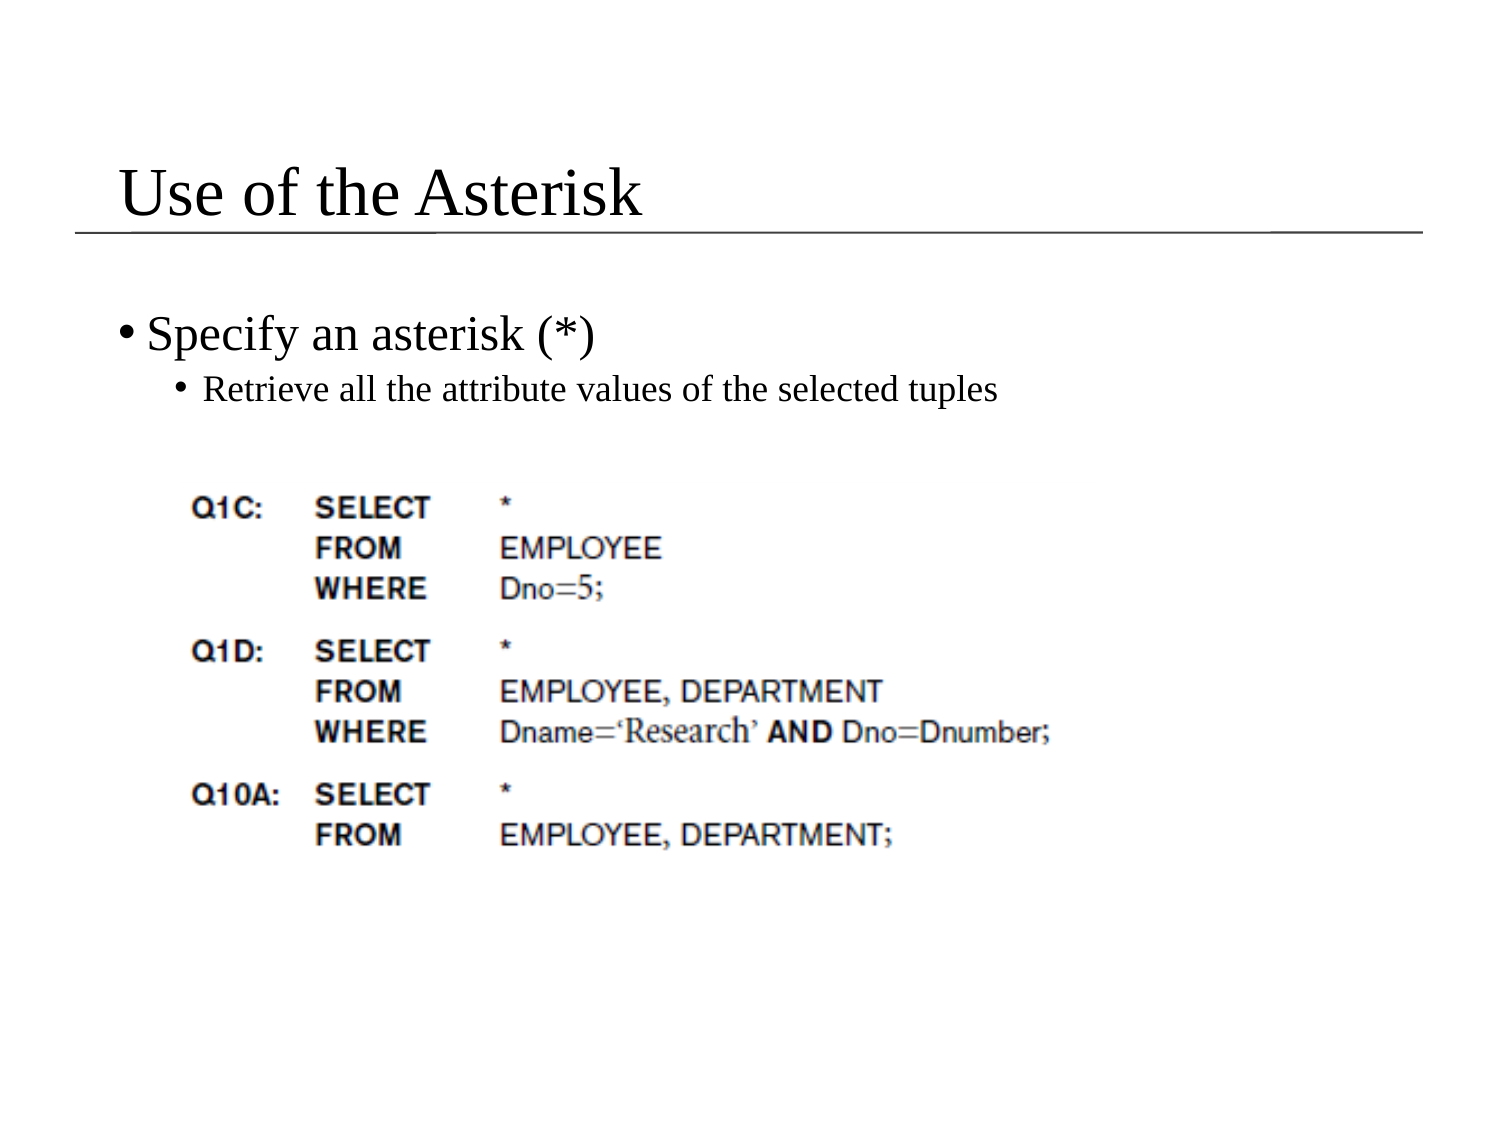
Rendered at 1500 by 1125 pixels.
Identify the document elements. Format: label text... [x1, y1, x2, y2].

picture [180, 481, 1094, 882]
title Use of the Asterisk [103, 108, 1397, 278]
list Specify an asterisk (*) Retrieve all the attribute values of the selected tuples [103, 299, 1397, 1014]
